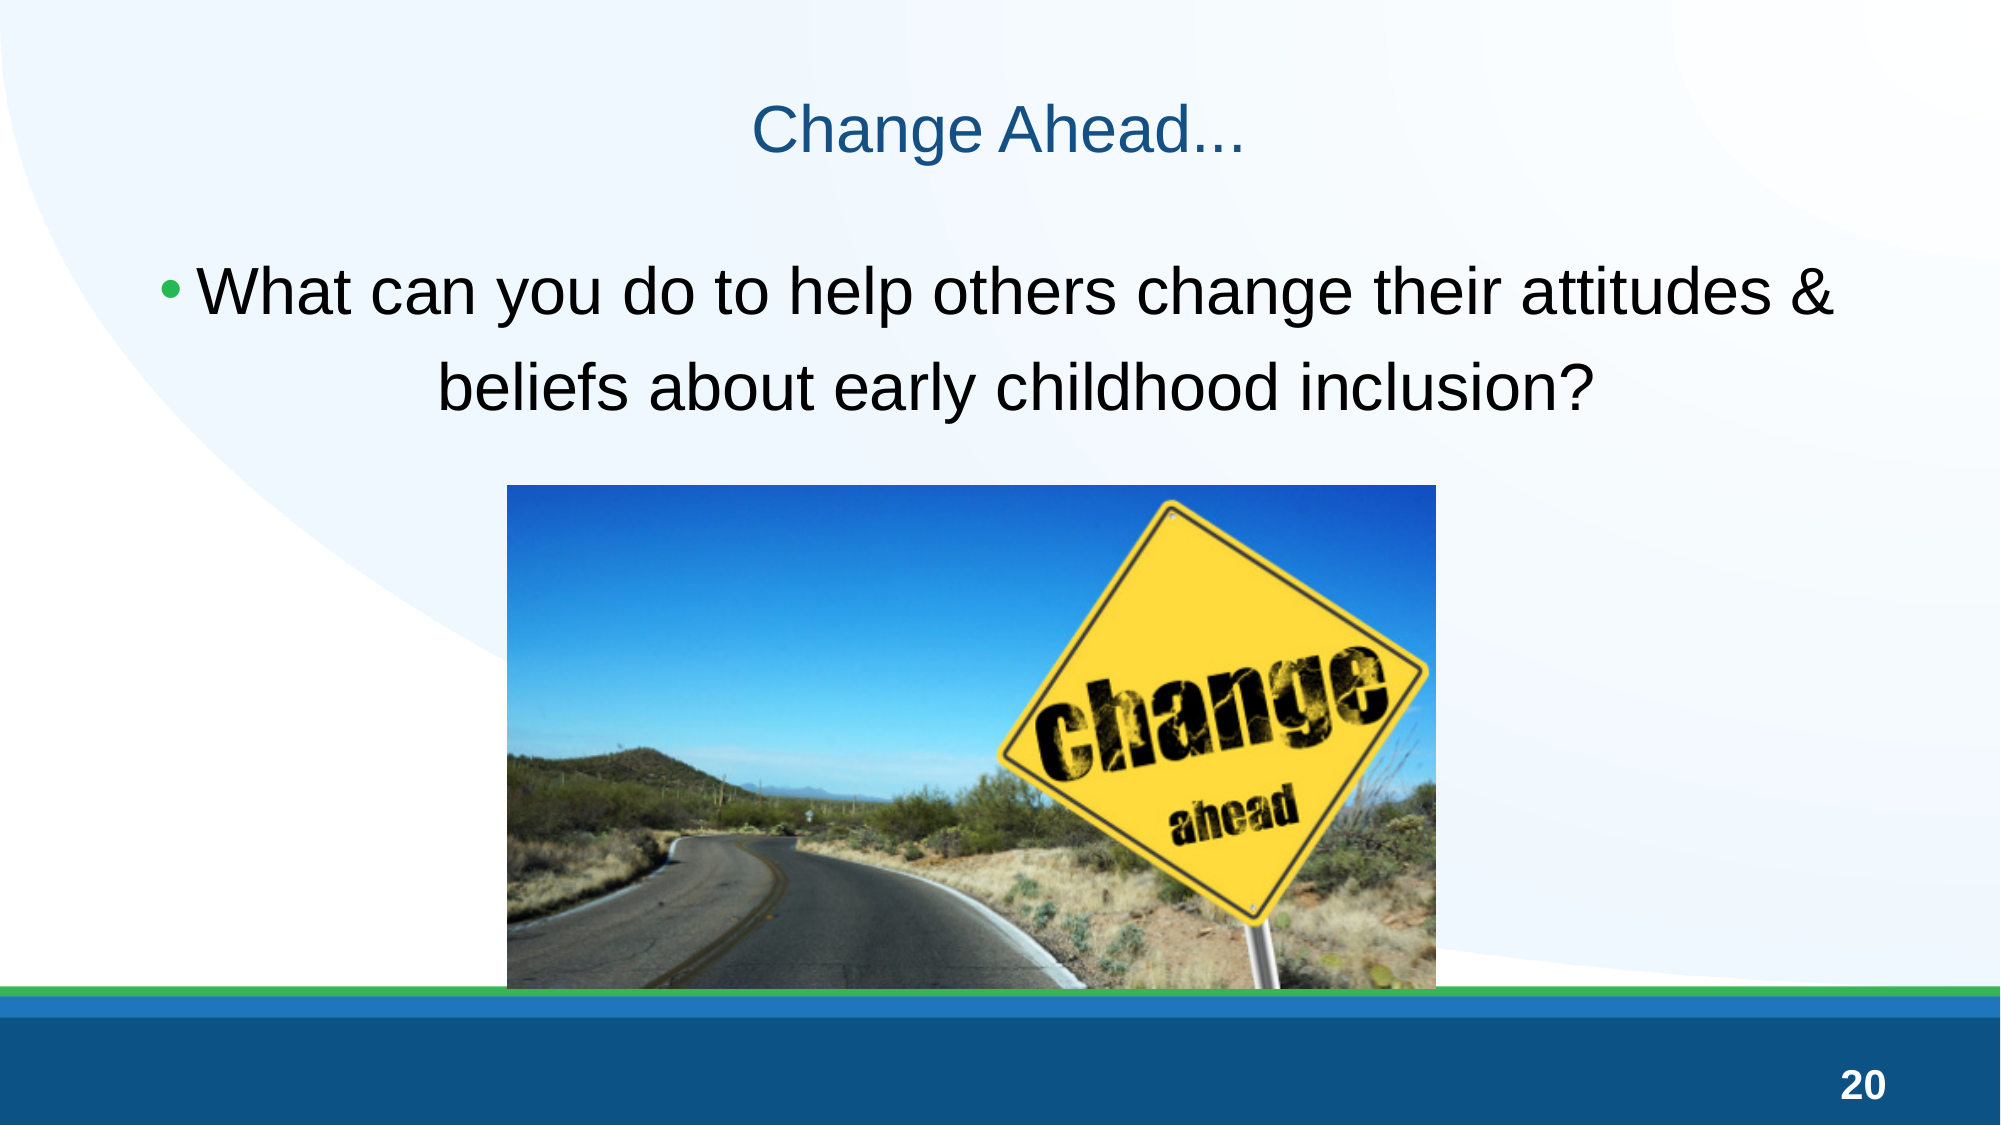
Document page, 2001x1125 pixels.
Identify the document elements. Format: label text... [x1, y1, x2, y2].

list What can you do to help others change their attitudes & beliefs about early childhood inclusion? [96, 224, 1901, 486]
slide_number 20 [1699, 1041, 1902, 1125]
title Change Ahead... [96, 37, 1902, 188]
picture [0, 0, 2001, 1125]
